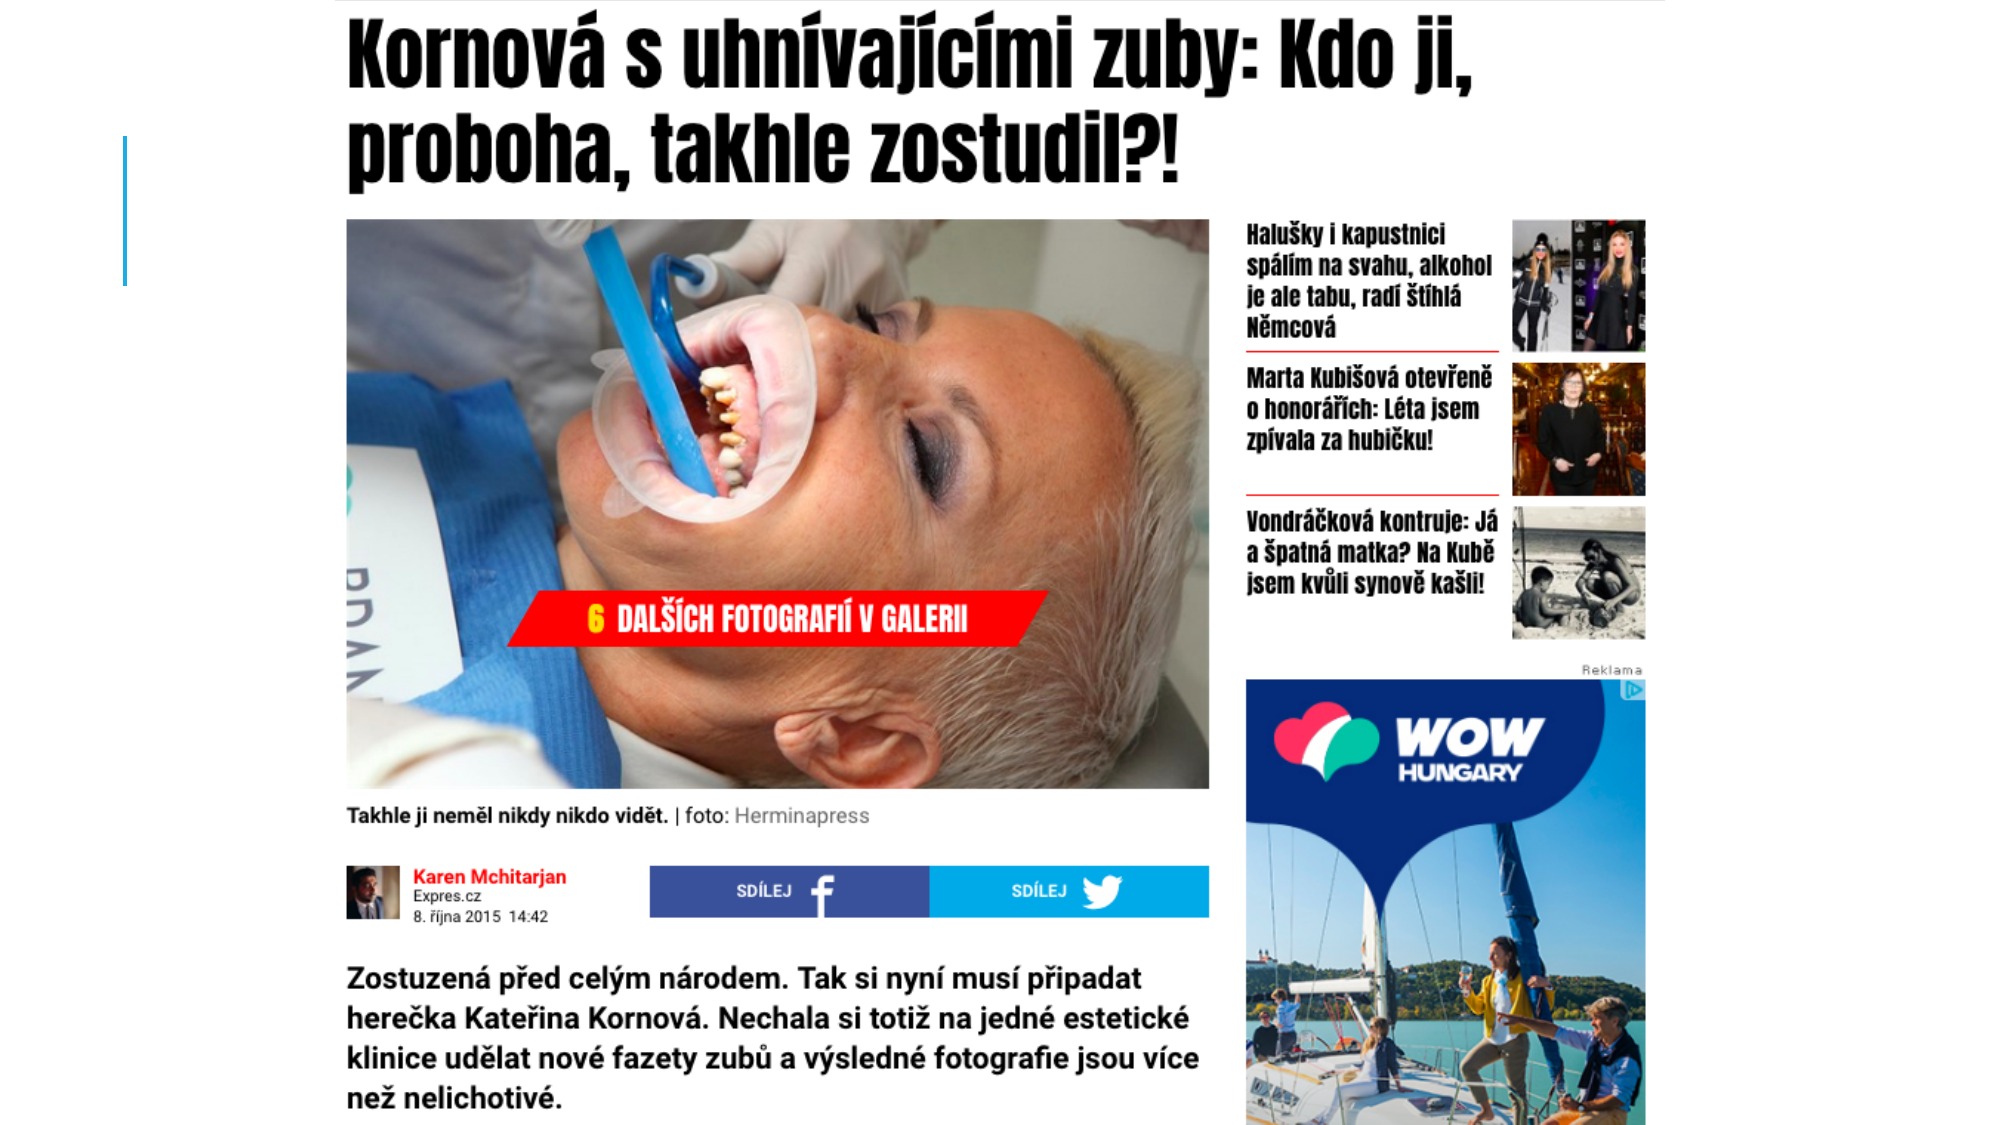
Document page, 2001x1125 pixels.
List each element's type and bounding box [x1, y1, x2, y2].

picture [335, 0, 1665, 1125]
